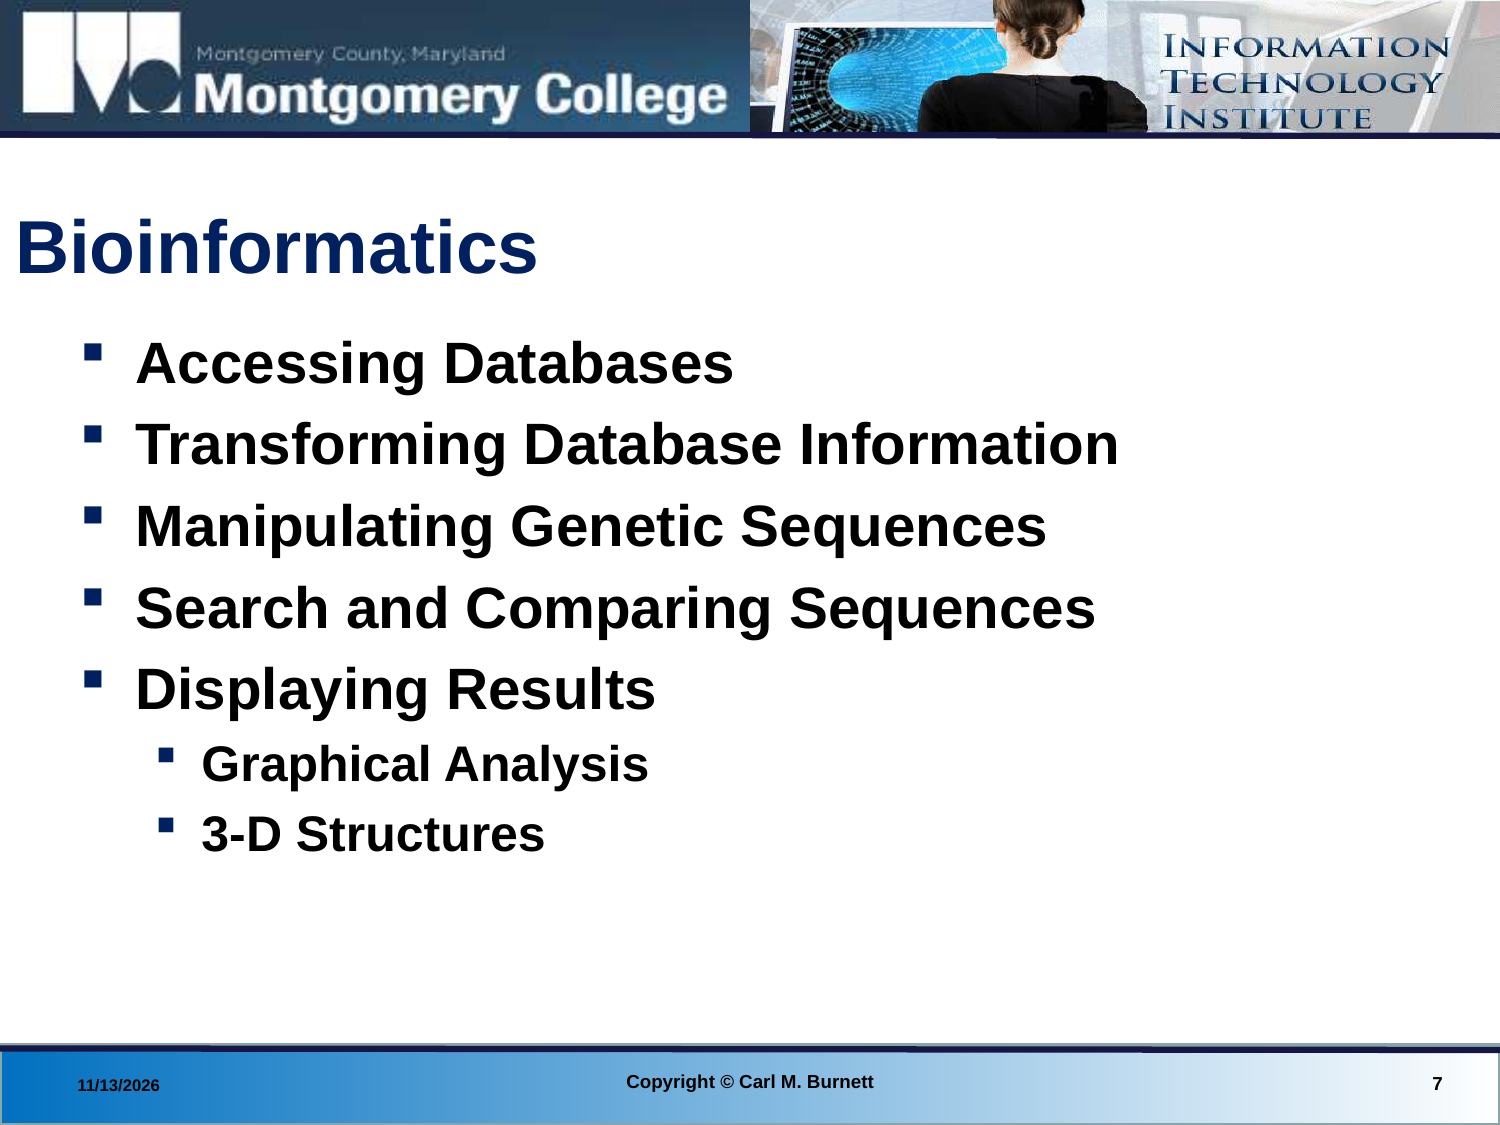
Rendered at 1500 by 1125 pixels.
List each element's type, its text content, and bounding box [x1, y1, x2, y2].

list Accessing Databases Transforming Database Information Manipulating Genetic Sequences Search and Comparing Sequences Displaying Results Graphical Analysis 3-D Structures [64, 316, 1500, 1006]
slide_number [62, 1064, 413, 1105]
slide_number 7 [1107, 1060, 1458, 1105]
picture [0, 0, 1500, 132]
footer Copyright © Carl M. Burnett [512, 1059, 988, 1104]
title Bioinformatics [0, 171, 1438, 317]
